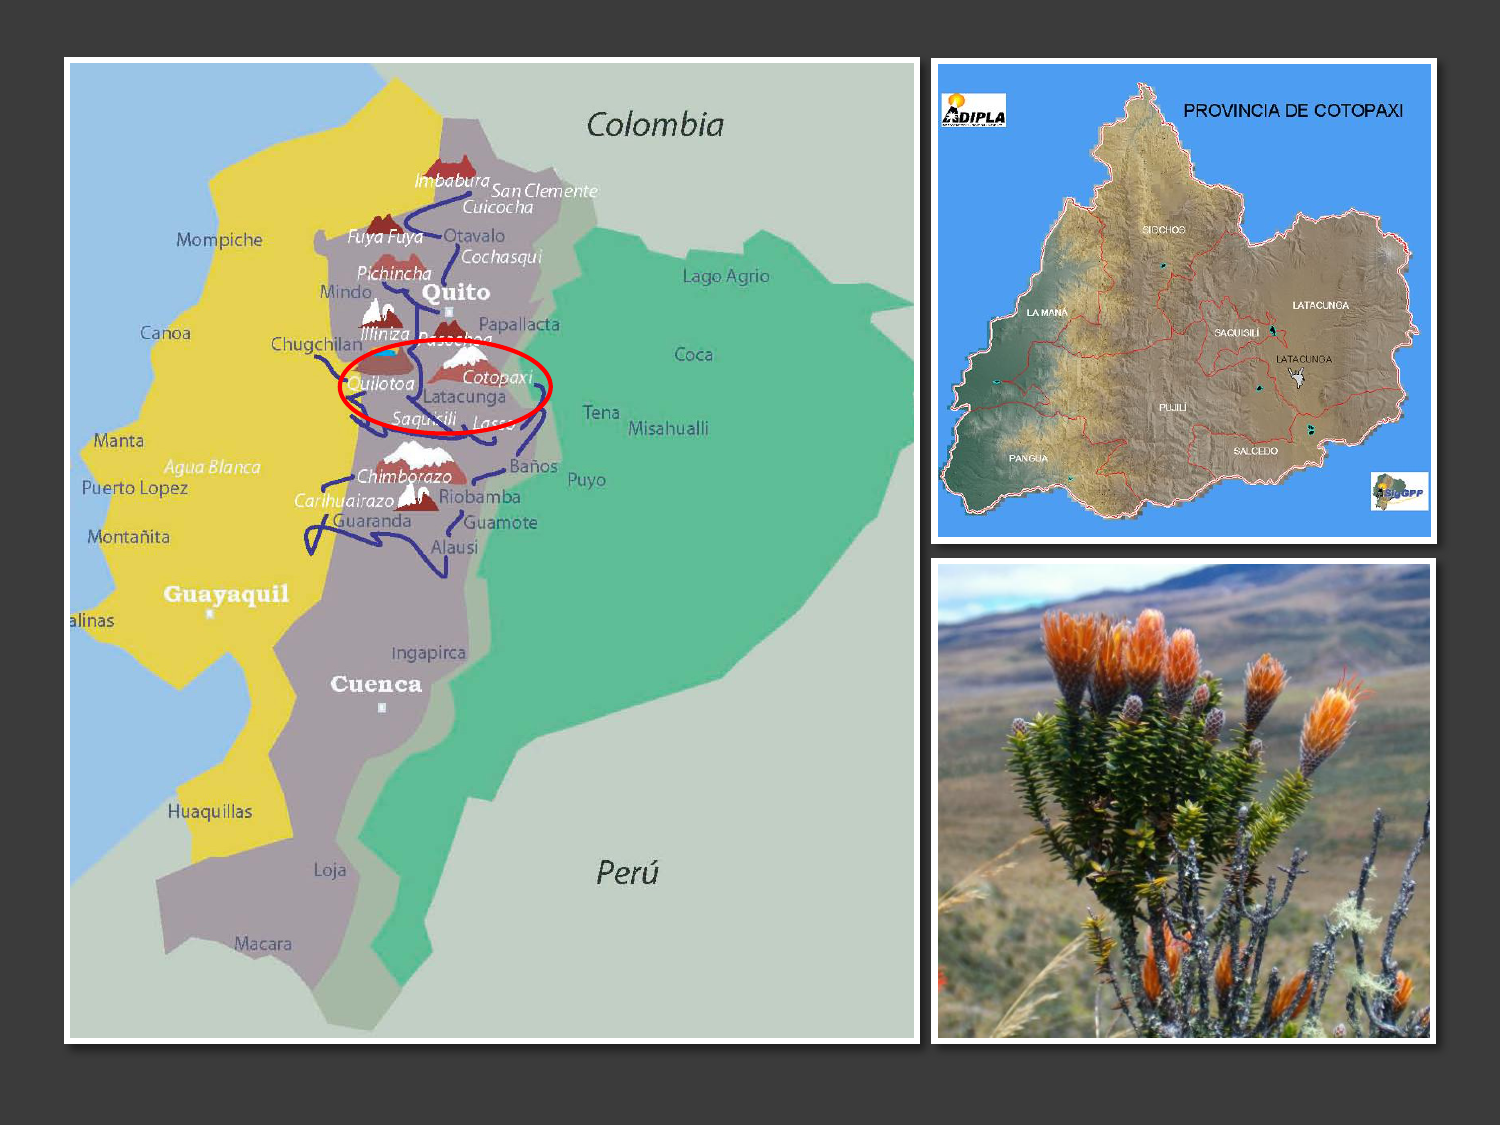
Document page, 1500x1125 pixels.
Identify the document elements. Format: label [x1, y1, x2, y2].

picture [937, 63, 1432, 538]
picture [937, 563, 1431, 1038]
picture [69, 62, 915, 1039]
